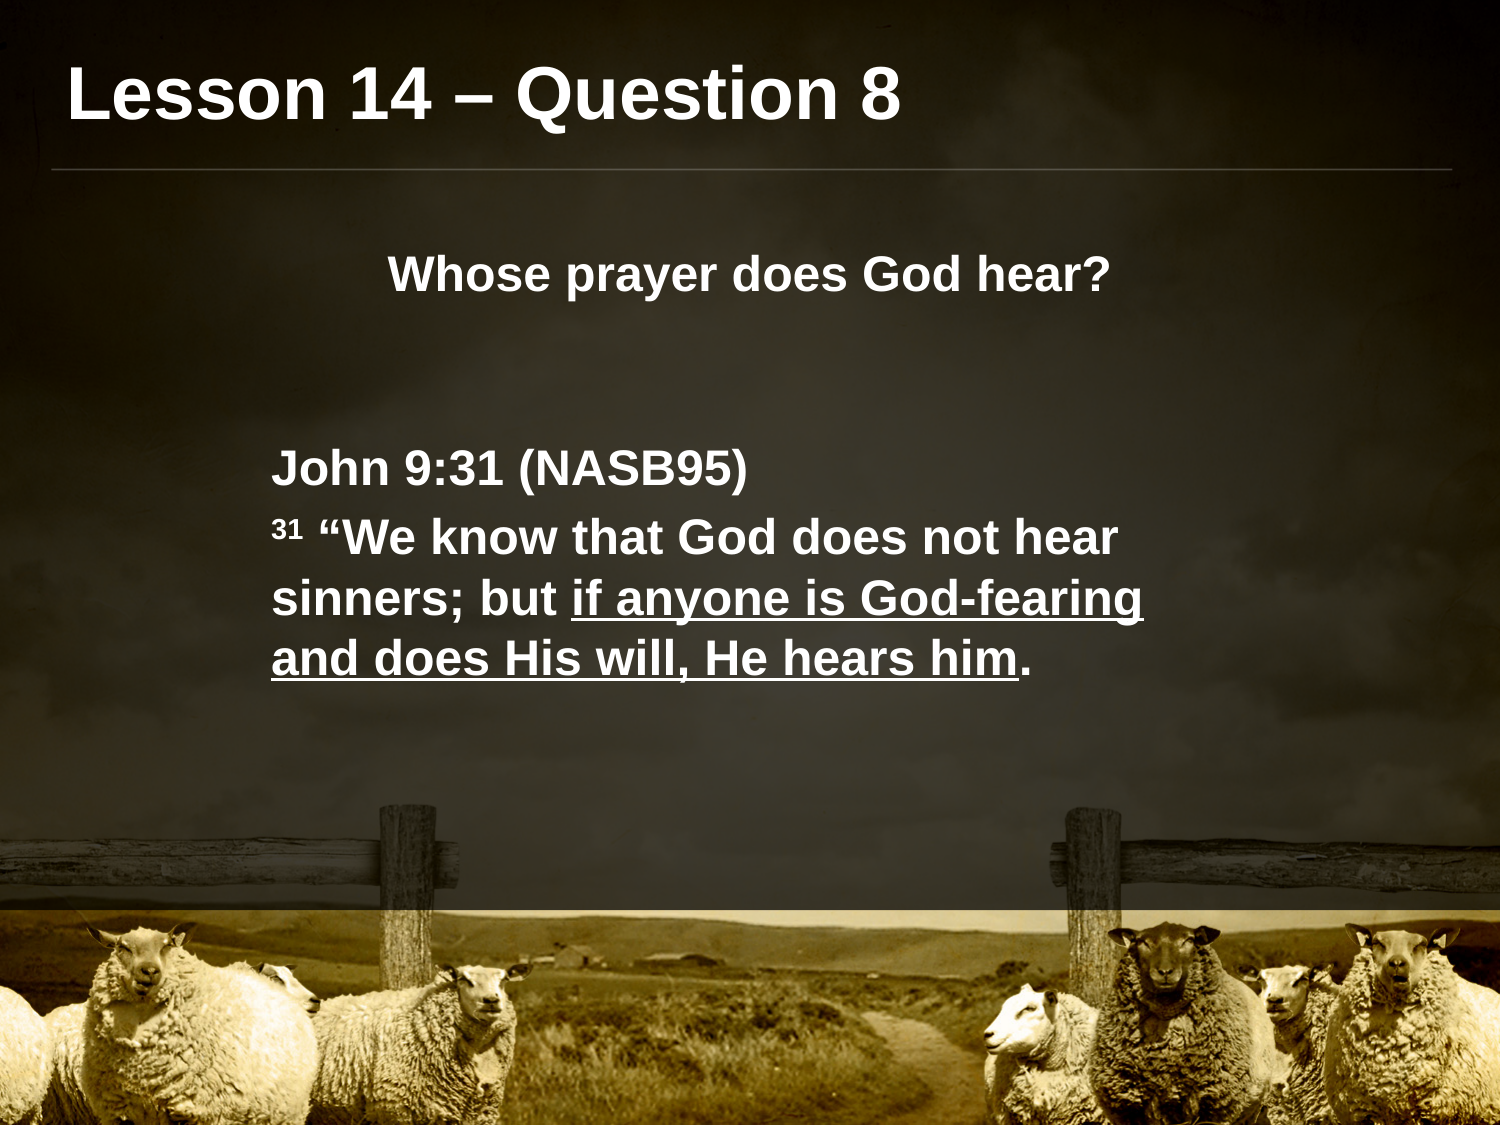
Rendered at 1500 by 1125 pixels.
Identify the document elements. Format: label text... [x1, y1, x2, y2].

text_box [0, 309, 1500, 912]
text_box [0, 0, 1500, 233]
text_box Whose prayer does God hear? [0, 233, 1500, 309]
text_box Lesson 14 – Question 8 [51, 37, 1449, 150]
text_box John 9:31 (NASB95) 31 “We know that God does not hear sinners; but if anyone is God-fearing and does His will, He hears him. [256, 427, 1244, 693]
picture [0, 912, 1500, 1125]
